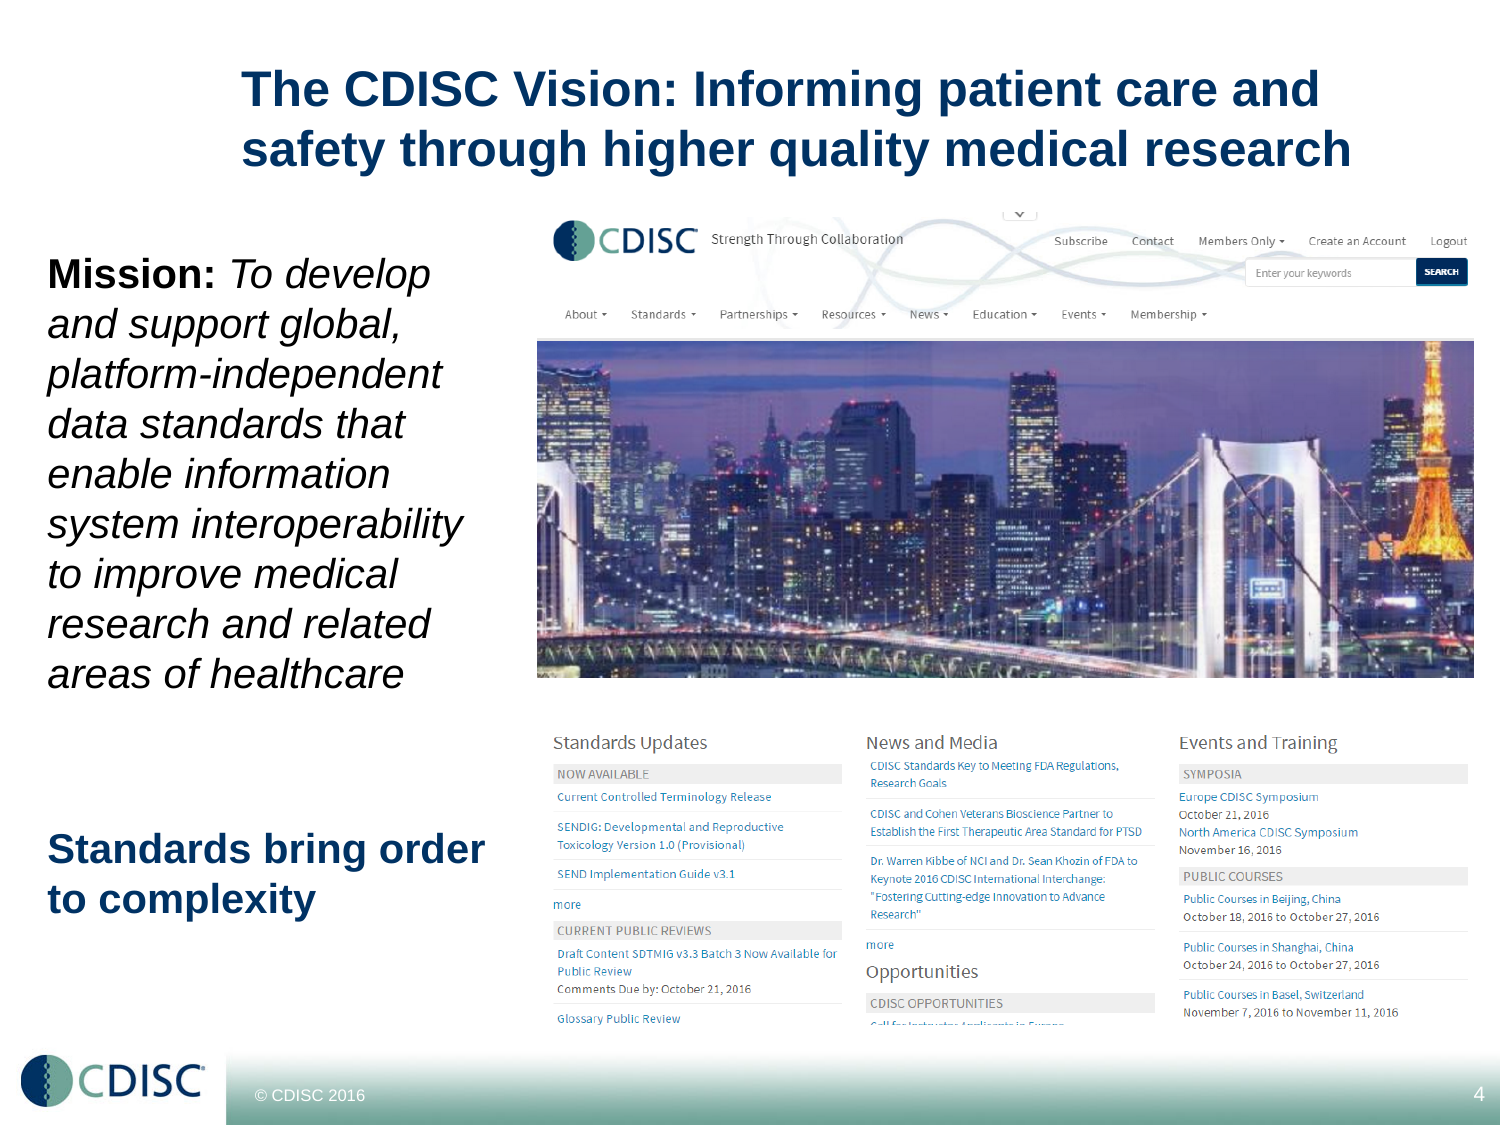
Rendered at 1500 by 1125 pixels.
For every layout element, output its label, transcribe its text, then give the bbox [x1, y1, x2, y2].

picture [0, 0, 1500, 1125]
slide_number 4 [1149, 1064, 1500, 1123]
title The CDISC Vision: Informing patient care and safety through higher quality medical research [226, 41, 1426, 185]
list Mission: To develop and support global, platform-independent data standards that enable information system interoperability to improve medical research and related areas of healthcare Standards bring order to complexity [32, 239, 521, 726]
